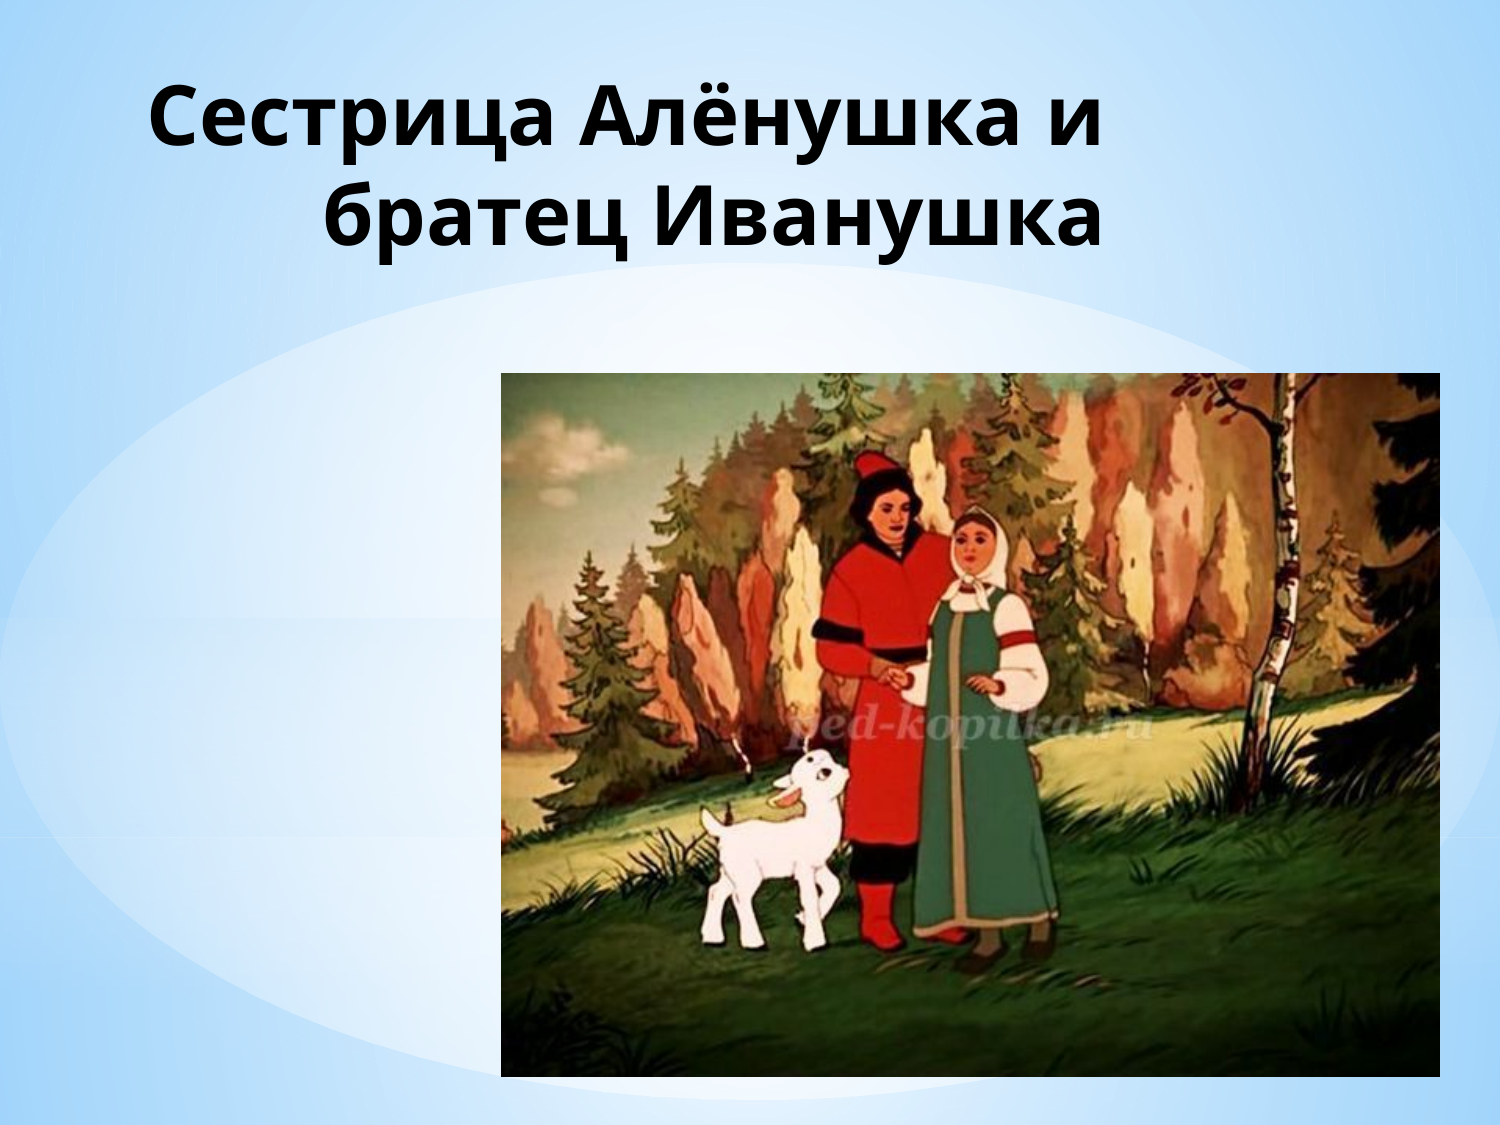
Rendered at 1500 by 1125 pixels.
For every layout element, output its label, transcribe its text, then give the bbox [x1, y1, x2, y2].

title Сестрица Алёнушка и братец Иванушка [53, 54, 1122, 243]
picture [501, 373, 1440, 1077]
